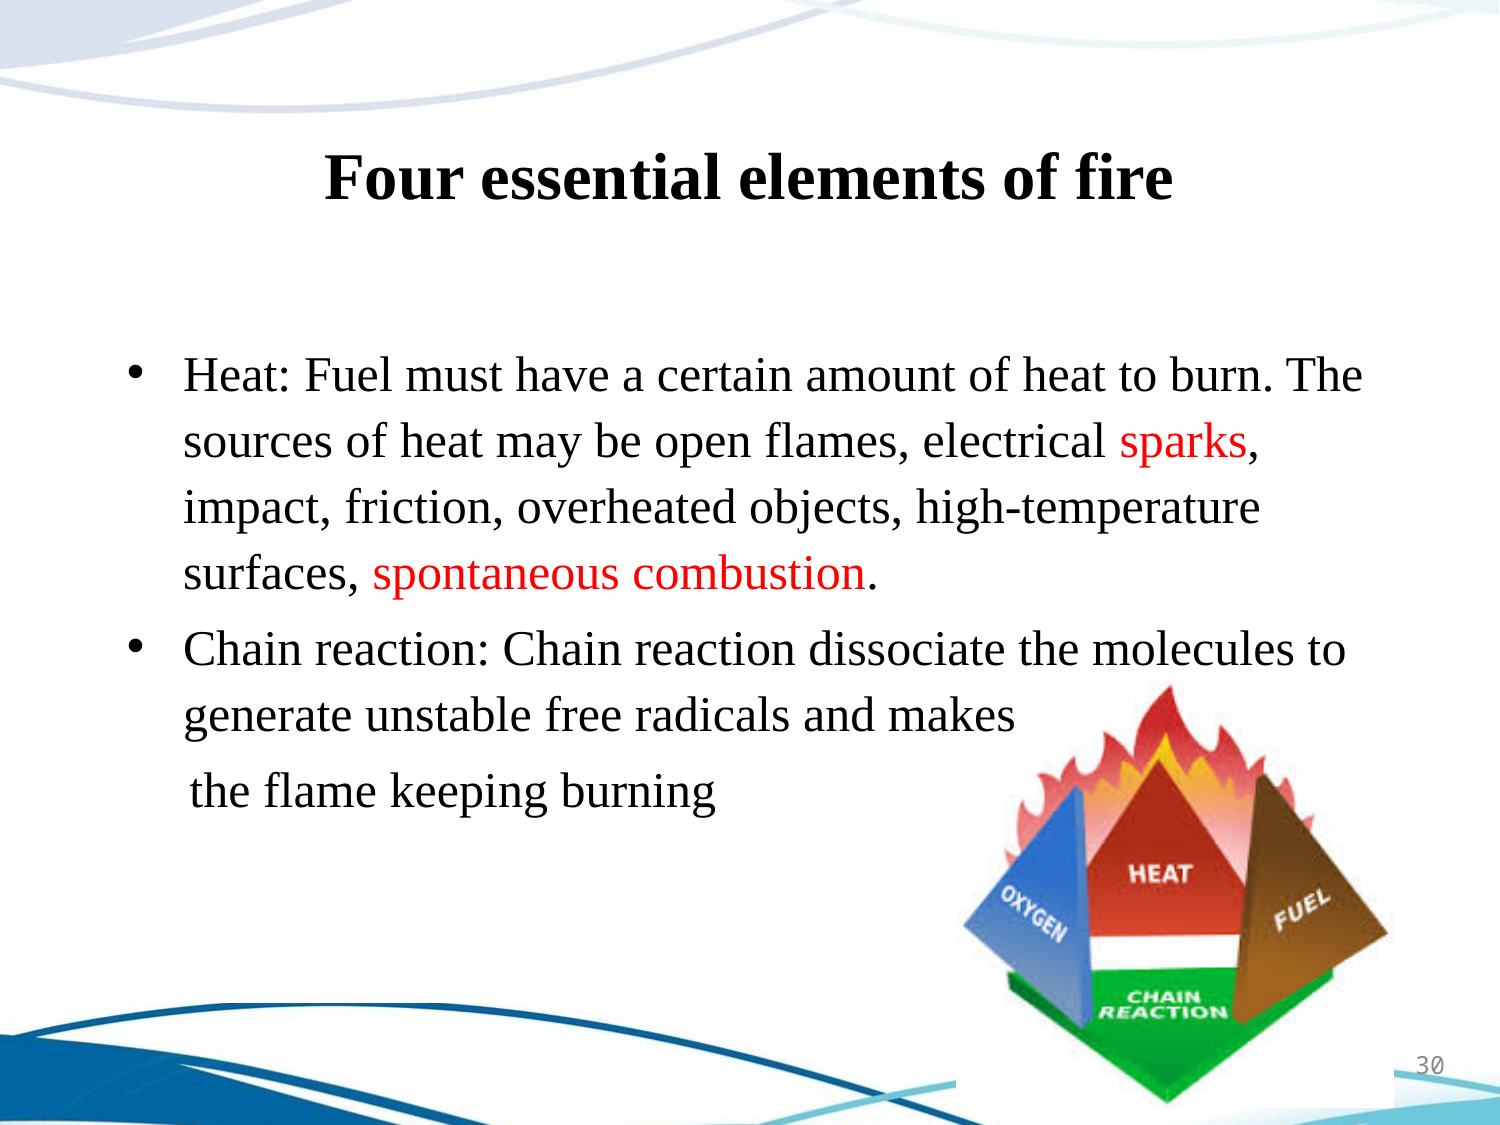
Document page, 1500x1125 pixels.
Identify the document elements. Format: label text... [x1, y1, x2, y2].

text_box 30 [1398, 1037, 1460, 1097]
text_box Heat: Fuel must have a certain amount of heat to burn. The sources of heat may be open flames, electrical sparks, impact, friction, overheated objects, high-temperature surfaces, spontaneous combustion. Chain reaction: Chain reaction dissociate the molecules to generate unstable free radicals and makes the flame keeping burning [112, 327, 1388, 1071]
picture [0, 680, 1500, 1125]
picture [0, 0, 1499, 122]
text_box Four essential elements of fire [74, 78, 1425, 267]
